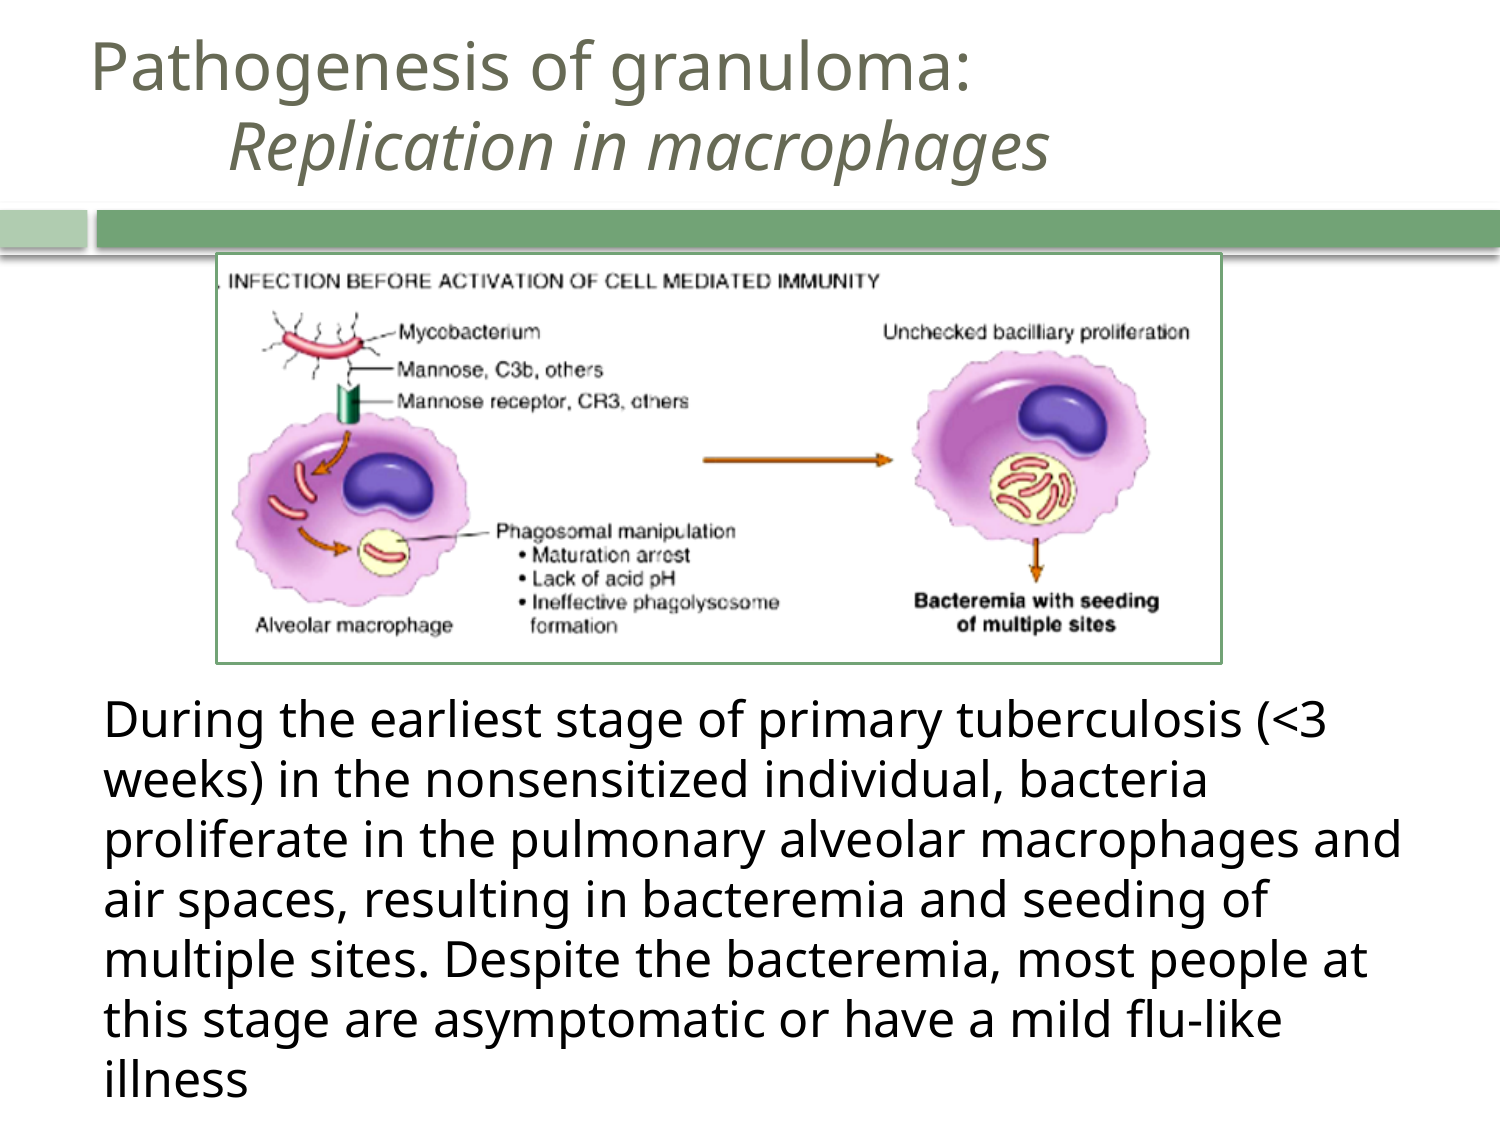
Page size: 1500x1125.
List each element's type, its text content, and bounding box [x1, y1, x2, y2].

text_box During the earliest stage of primary tuberculosis (<3 weeks) in the nonsensitized individual, bacteria proliferate in the pulmonary alveolar macrophages and air spaces, resulting in bacteremia and seeding of multiple sites. Despite the bacteremia, most people at this stage are asymptomatic or have a mild flu-like illness [88, 679, 1424, 1115]
picture [218, 255, 1221, 662]
title Pathogenesis of granuloma: Replication in macrophages [75, 45, 1425, 163]
